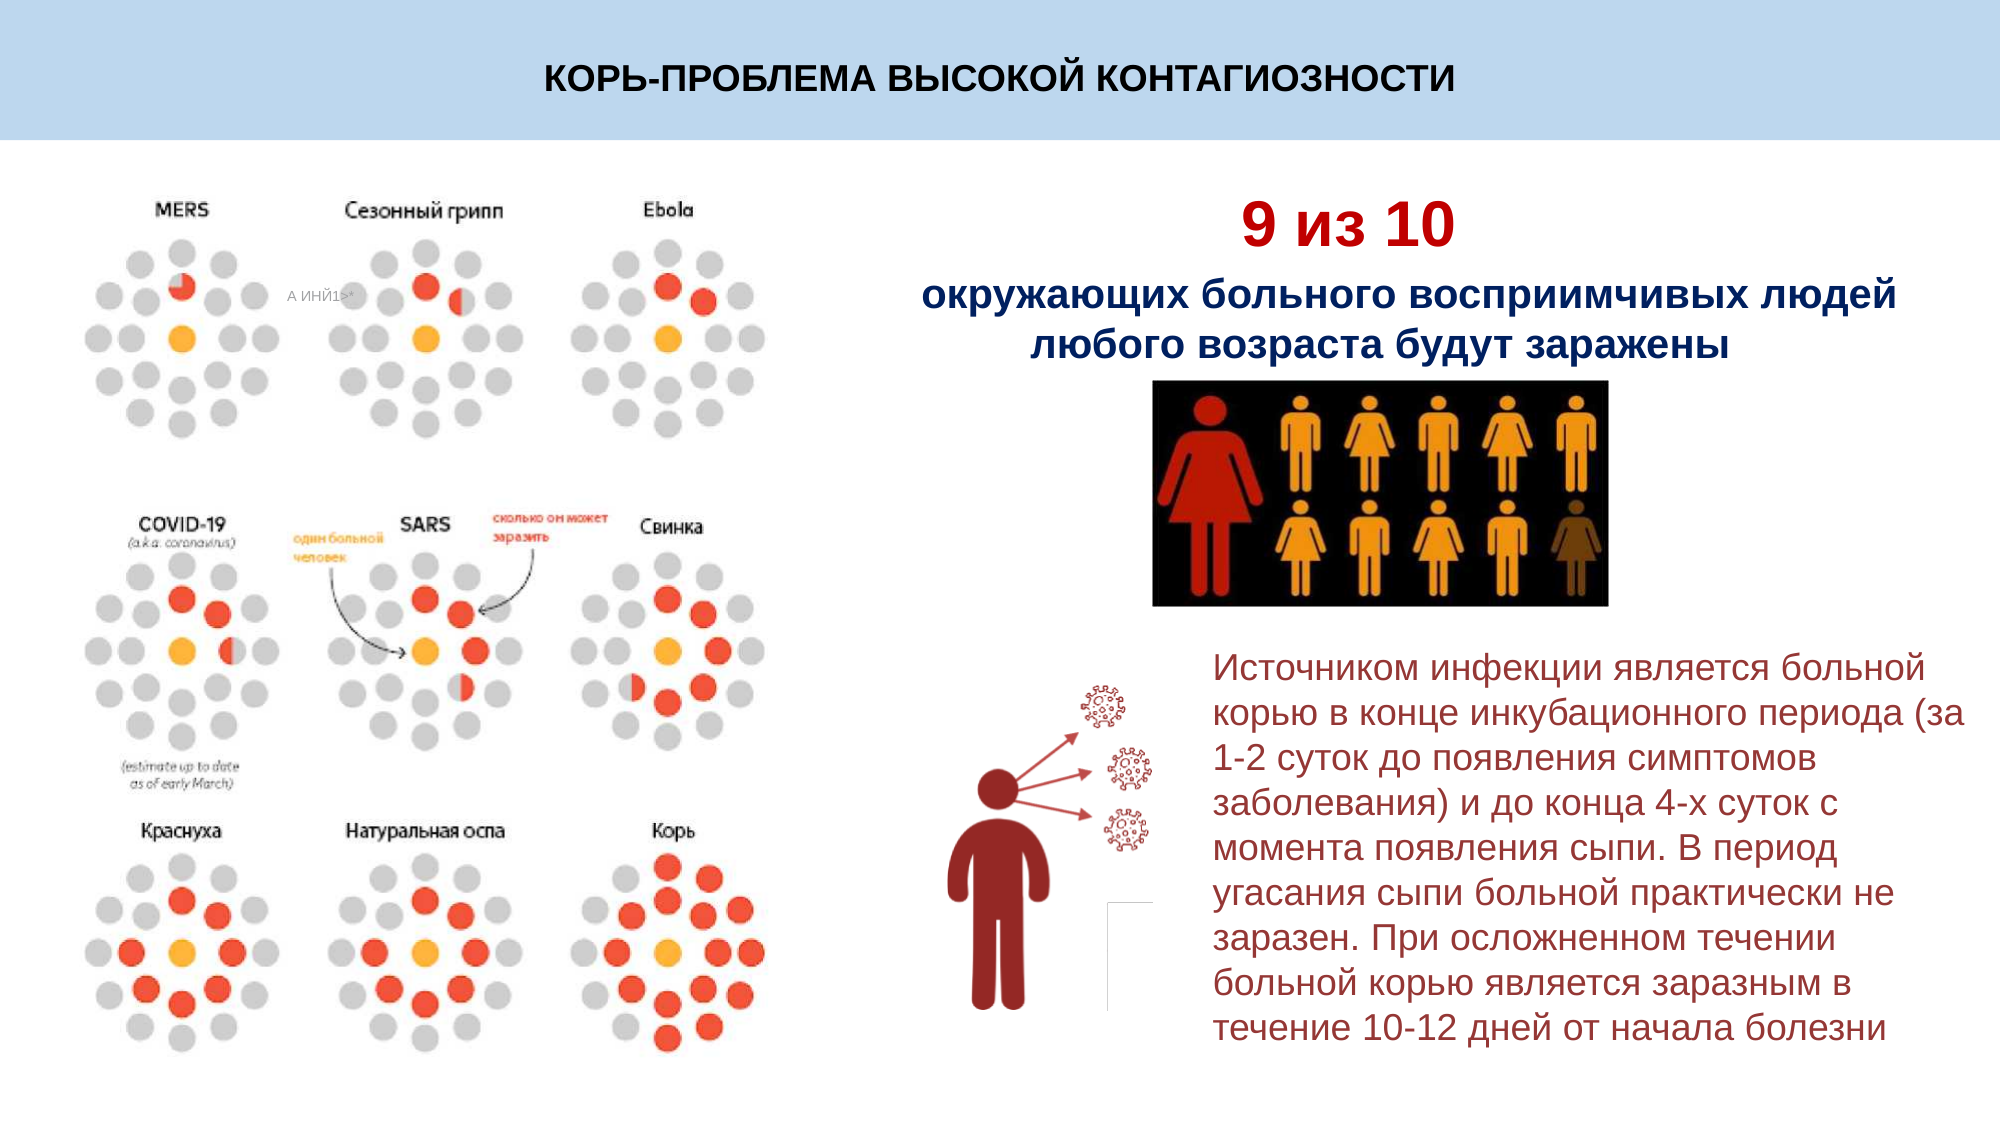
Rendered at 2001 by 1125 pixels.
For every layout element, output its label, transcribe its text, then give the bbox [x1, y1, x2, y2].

text_box Источником инфекции является больной корью в конце инкубационного периода (за 1-2 суток до появления симптомов заболевания) и до конца 4-х суток с момента появления сыпи. В период угасания сыпи больной практически не заразен. При осложненном течении больной корью является заразным в течение 10-12 дней от начала болезни [1197, 635, 2000, 1055]
picture [1152, 380, 1609, 607]
text_box окружающих больного восприимчивых людей любого возраста будут заражены ОКОЙ КОНТАГИОЗНОСТИ [833, 258, 1928, 464]
text_box КОРЬ-ПРОБЛЕМА ВЫСОКОЙ КОНТАГИОЗНОСТИ [0, 75, 2000, 141]
text_box 9 из 10 [1240, 181, 1418, 258]
picture [947, 684, 1153, 1011]
picture [47, 154, 803, 1060]
text_box [0, 0, 2000, 75]
